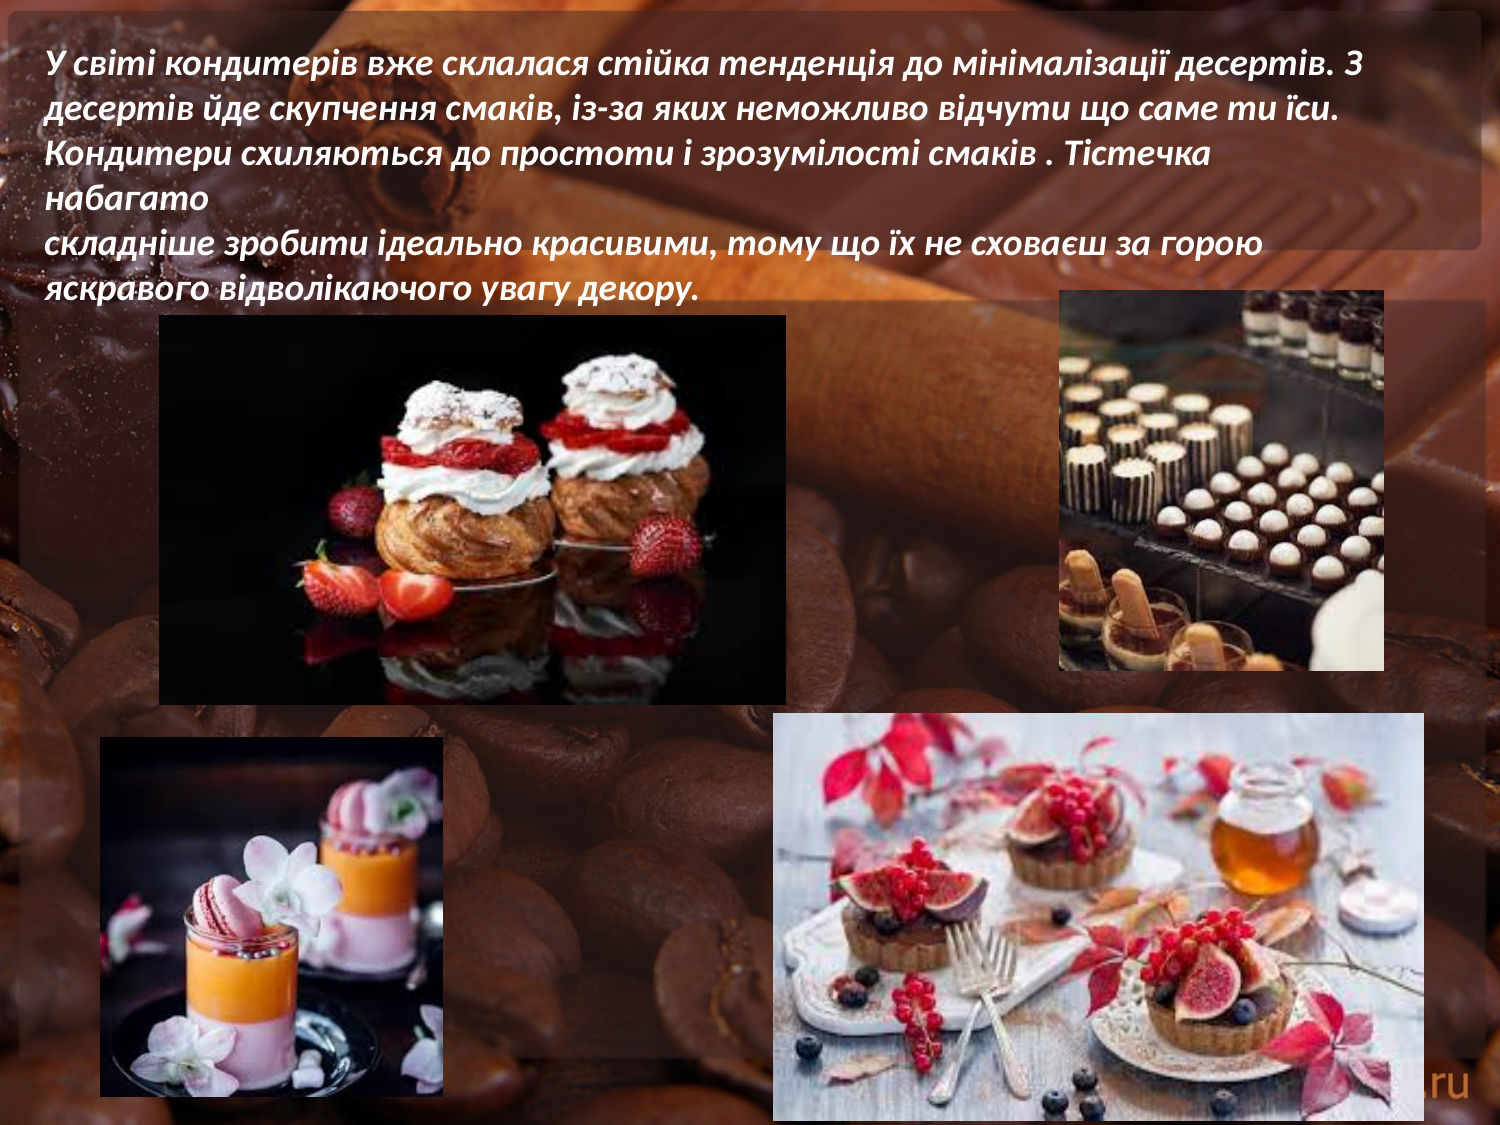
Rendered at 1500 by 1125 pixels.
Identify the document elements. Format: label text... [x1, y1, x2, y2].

text_box У світі кондитерів вже склалася стійка тенденція до мінімалізації десертів. З десертів йде скупчення смаків, із-за яких неможливо відчути що саме ти їси. Кондитери схиляються до простоти і зрозумілості смаків . Тістечка набагато складніше зробити ідеально красивими, тому що їх не сховаєш за горою яскравого відволікаючого увагу декору. [29, 30, 1388, 316]
picture [0, 0, 1500, 1125]
